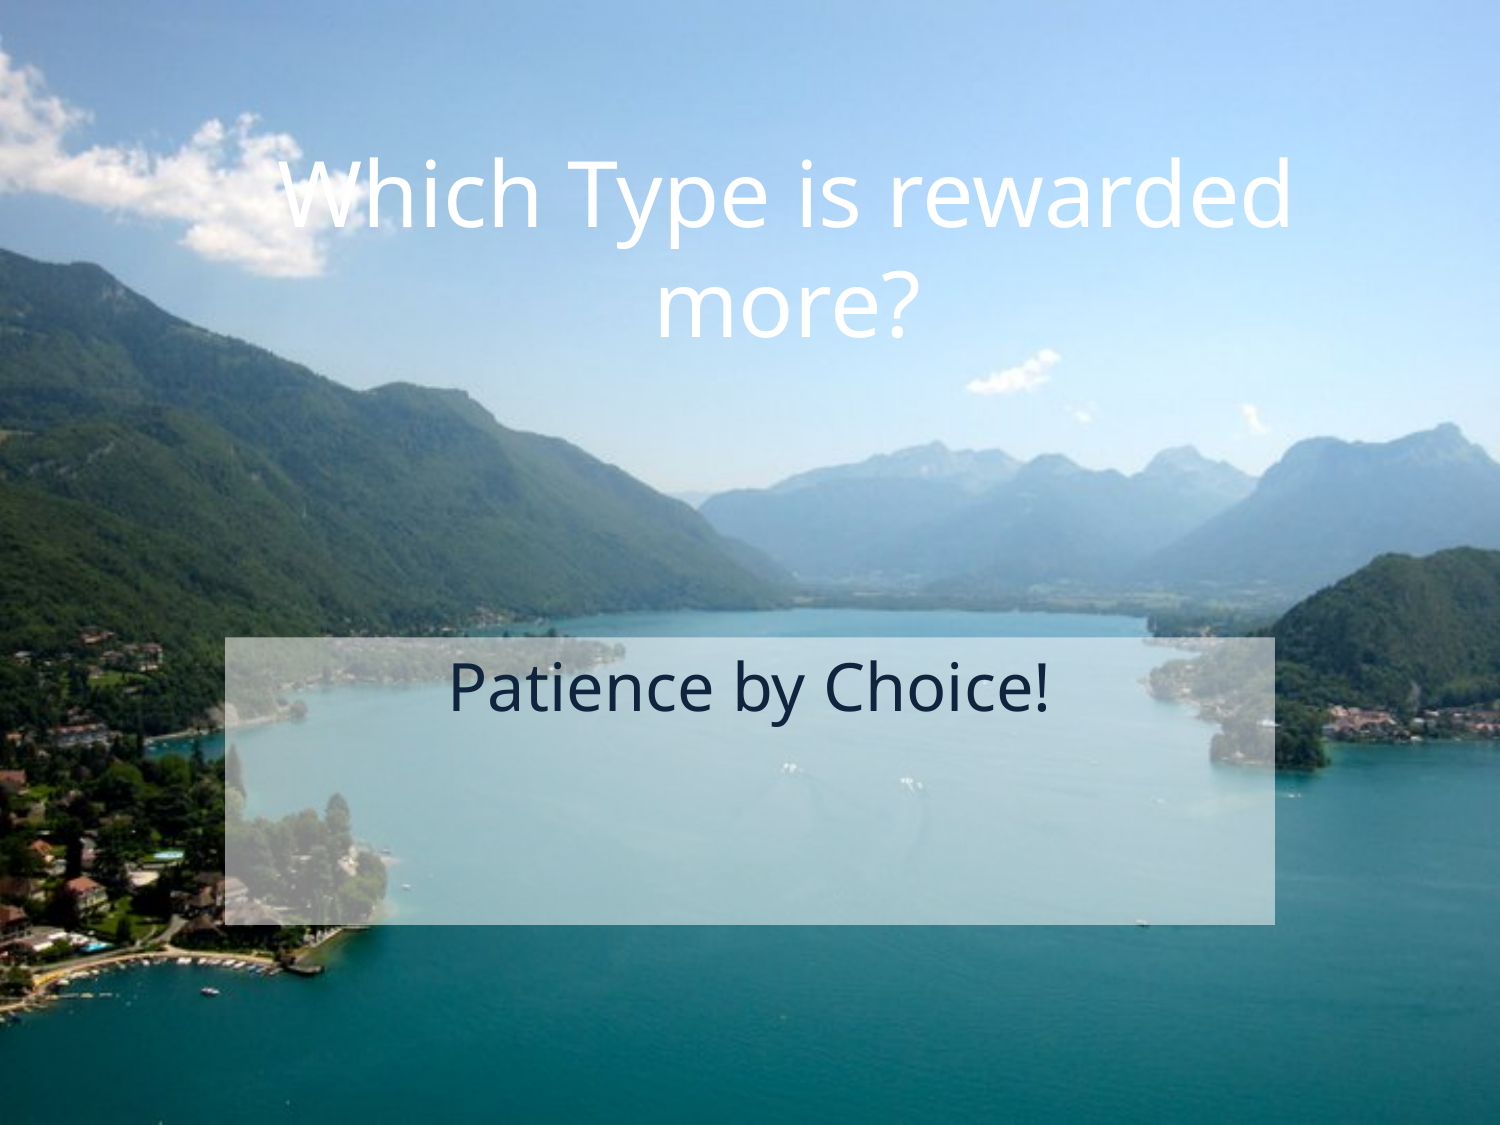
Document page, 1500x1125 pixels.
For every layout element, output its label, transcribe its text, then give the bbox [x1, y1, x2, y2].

subtitle Patience by Choice! [225, 637, 1275, 925]
picture [0, 0, 1500, 1125]
title Which Type is rewarded more? [150, 125, 1425, 367]
